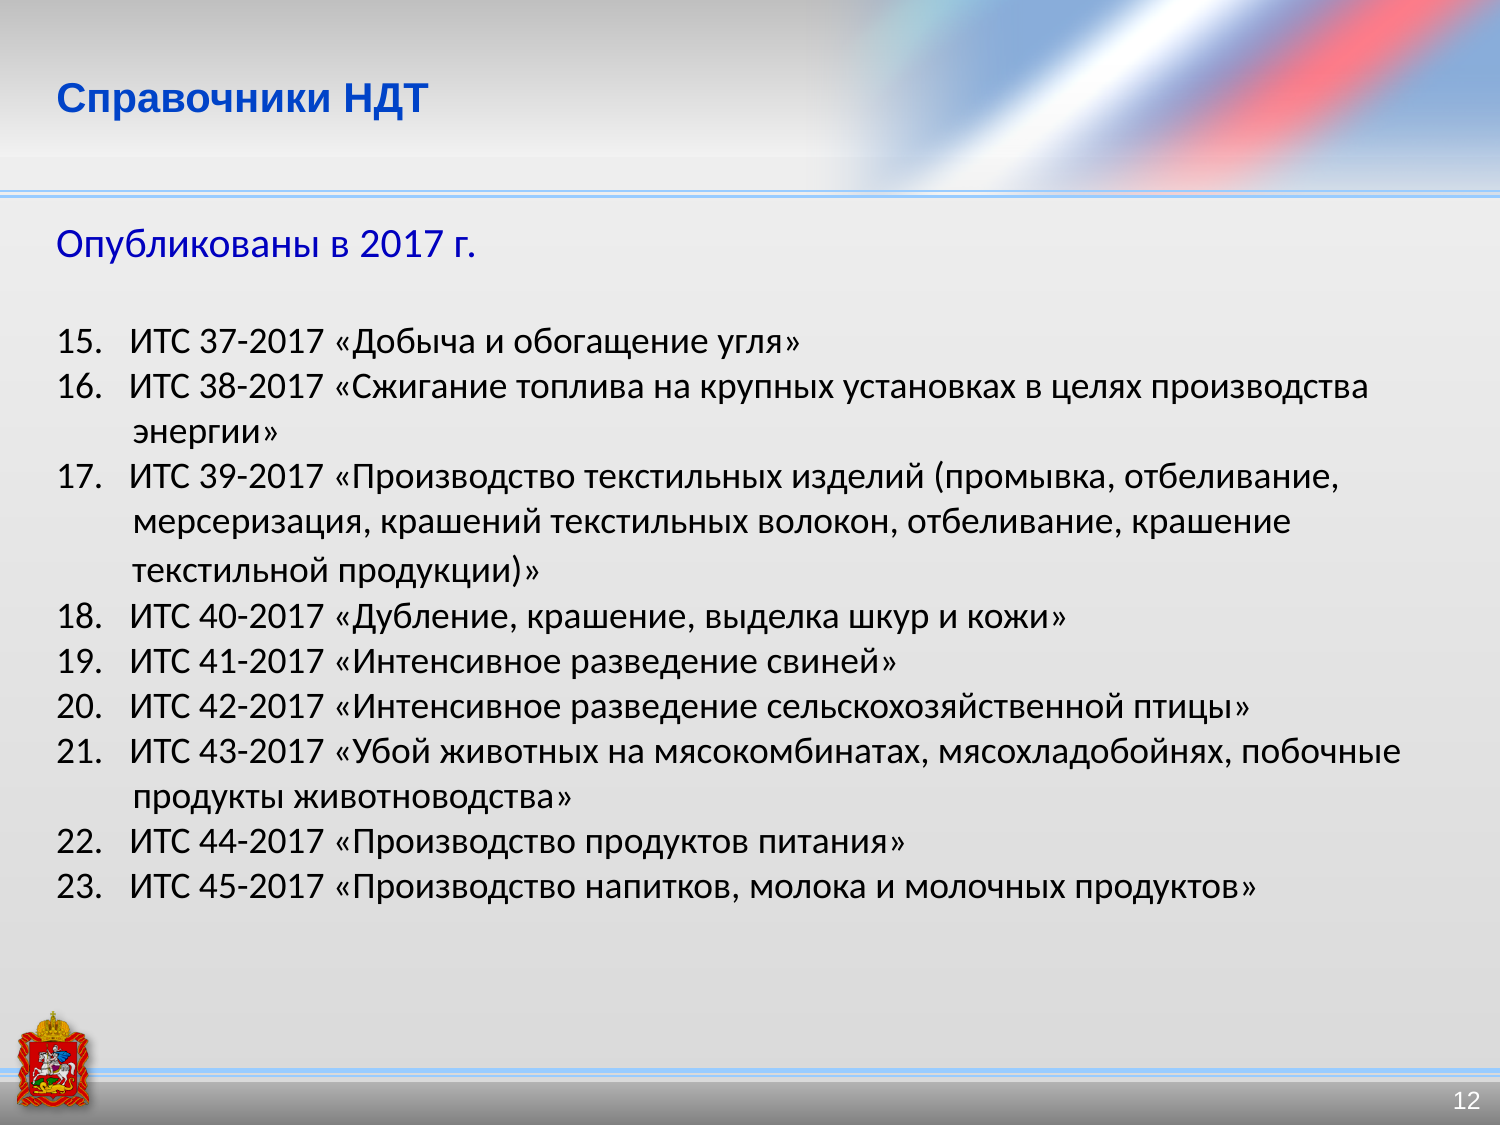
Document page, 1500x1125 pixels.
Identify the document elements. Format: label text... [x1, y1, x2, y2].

text_box Опубликованы в 2017 г. ИТС 37-2017 «Добыча и обогащение угля» 16. ИТС 38-2017 «Сжигание топлива на крупных установках в целях производства энергии» 17. ИТС 39-2017 «Производство текстильных изделий (промывка, отбеливание, мерсеризация, крашений текстильных волокон, отбеливание, крашение текстильной продукции)» ИТС 40-2017 «Дубление, крашение, выделка шкур и кожи» ИТС 41-2017 «Интенсивное разведение свиней» ИТС 42-2017 «Интенсивное разведение сельскохозяйственной птицы» ИТС 43-2017 «Убой животных на мясокомбинатах, мясохладобойнях, побочные продукты животноводства» ИТС 44-2017 «Производство продуктов питания» ИТС 45-2017 «Производство напитков, молока и молочных продуктов» [41, 208, 1436, 958]
slide_number 12 [1395, 1078, 1496, 1121]
title Справочники НДТ [41, 30, 1400, 161]
